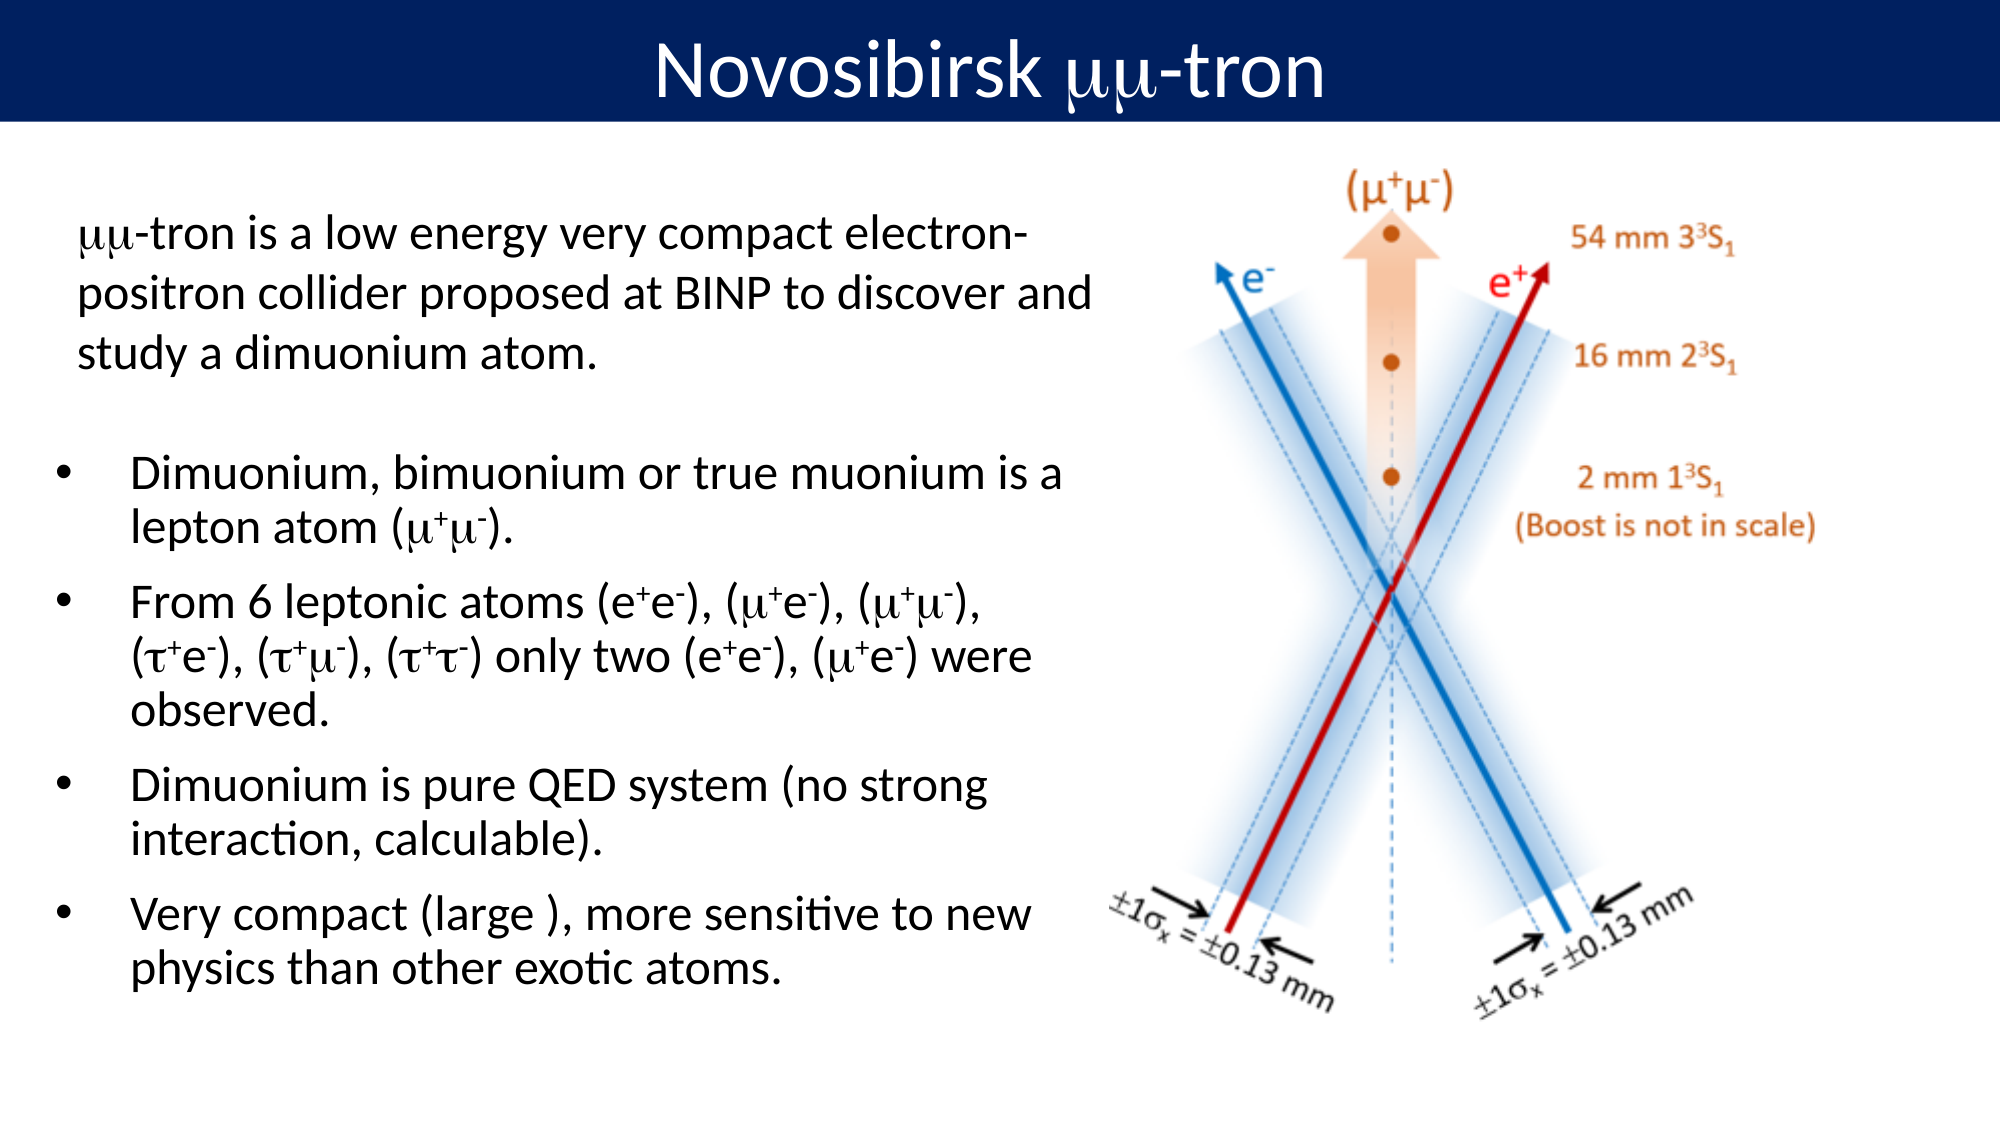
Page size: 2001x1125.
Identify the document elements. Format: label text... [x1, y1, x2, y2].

picture [1109, 159, 1823, 1044]
text_box -tron is a low energy very compact electron-positron collider proposed at BINP to discover and study a dimuonium atom. [62, 192, 1109, 387]
text_box Novosibirsk -tron [0, 0, 2000, 122]
